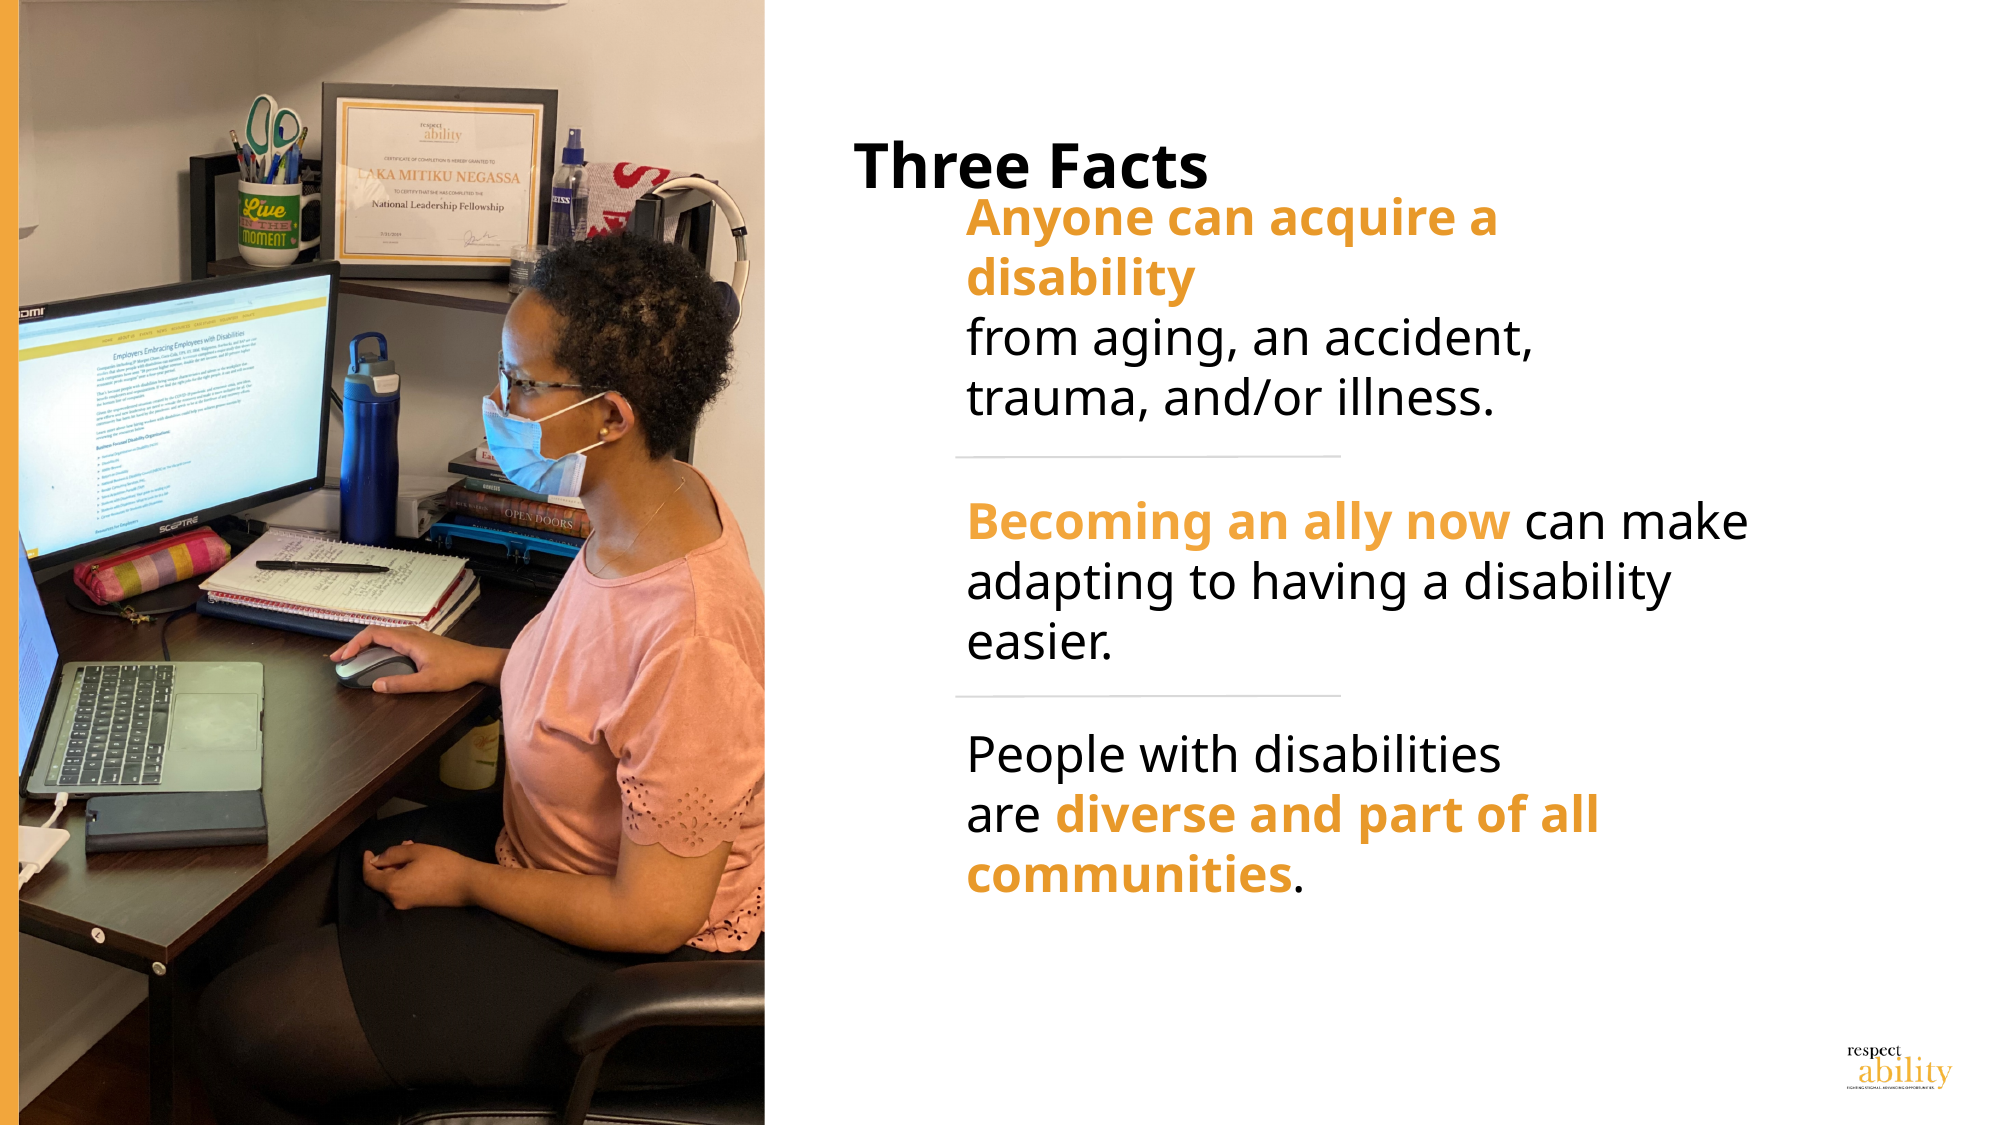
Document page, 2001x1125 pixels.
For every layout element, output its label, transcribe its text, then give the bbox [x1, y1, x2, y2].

text_box Anyone can acquire a disability from aging, an accident, trauma, and/or illness. [951, 178, 1731, 434]
title Three Facts [838, 59, 1863, 278]
picture [0, 0, 956, 1124]
picture [1844, 1043, 1954, 1091]
text_box Becoming an ally now can make adapting to having a disability easier. [956, 481, 1789, 677]
text_box People with disabilities are diverse and part of all communities. [956, 715, 1724, 911]
